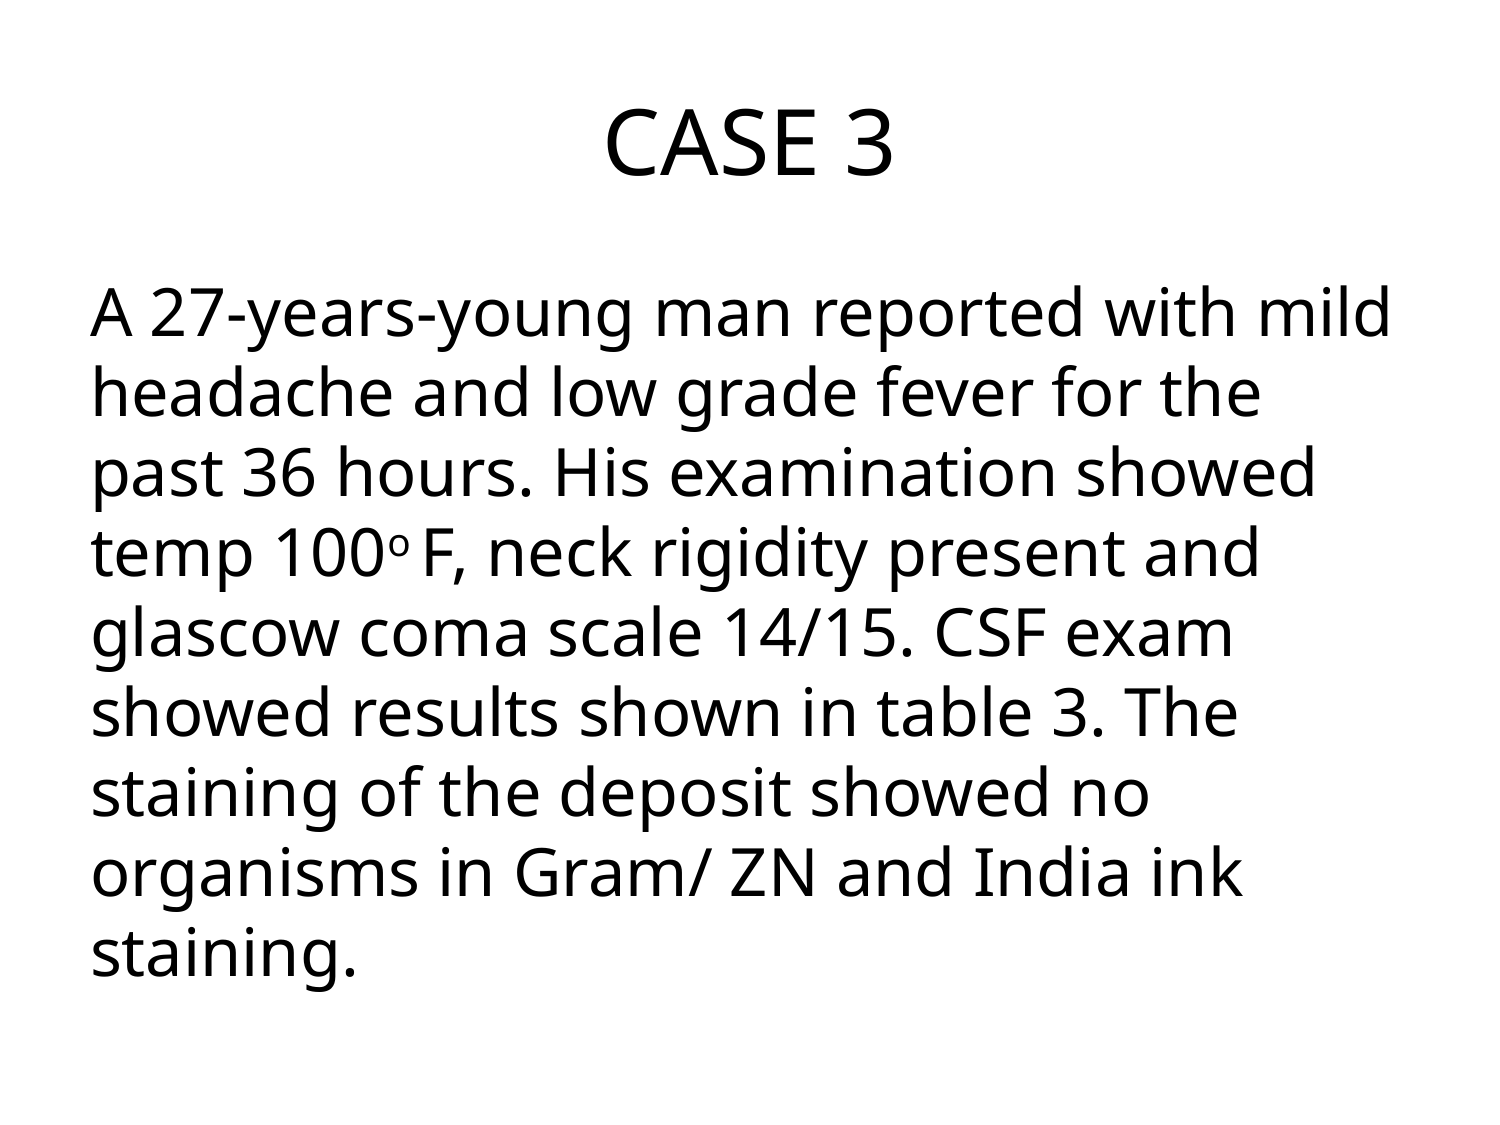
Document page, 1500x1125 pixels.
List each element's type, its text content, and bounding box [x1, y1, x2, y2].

title CASE 3 [75, 45, 1425, 233]
list A 27-years-young man reported with mild headache and low grade fever for the past 36 hours. His examination showed temp 100o F, neck rigidity present and glascow coma scale 14/15. CSF exam showed results shown in table 3. The staining of the deposit showed no organisms in Gram/ ZN and India ink staining. [75, 262, 1425, 1005]
